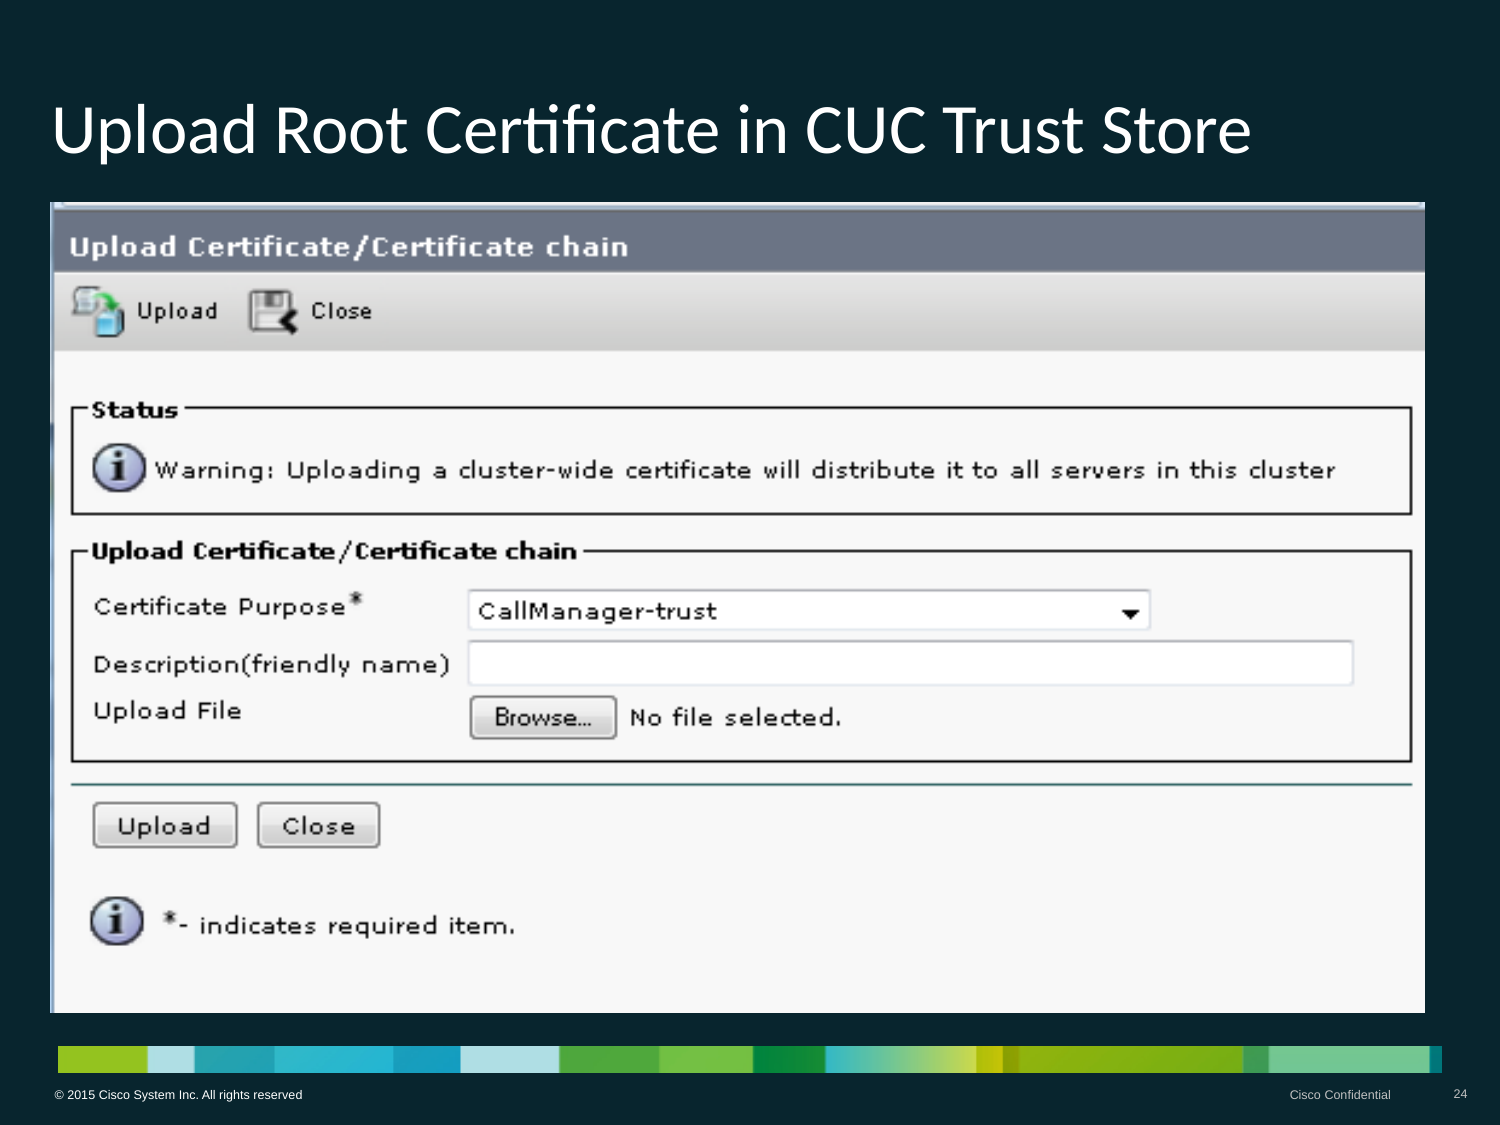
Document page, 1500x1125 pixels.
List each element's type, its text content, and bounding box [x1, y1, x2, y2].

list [49, 201, 1426, 1013]
picture [58, 1046, 1442, 1073]
title Upload Root Certificate in CUC Trust Store [37, 70, 1447, 175]
